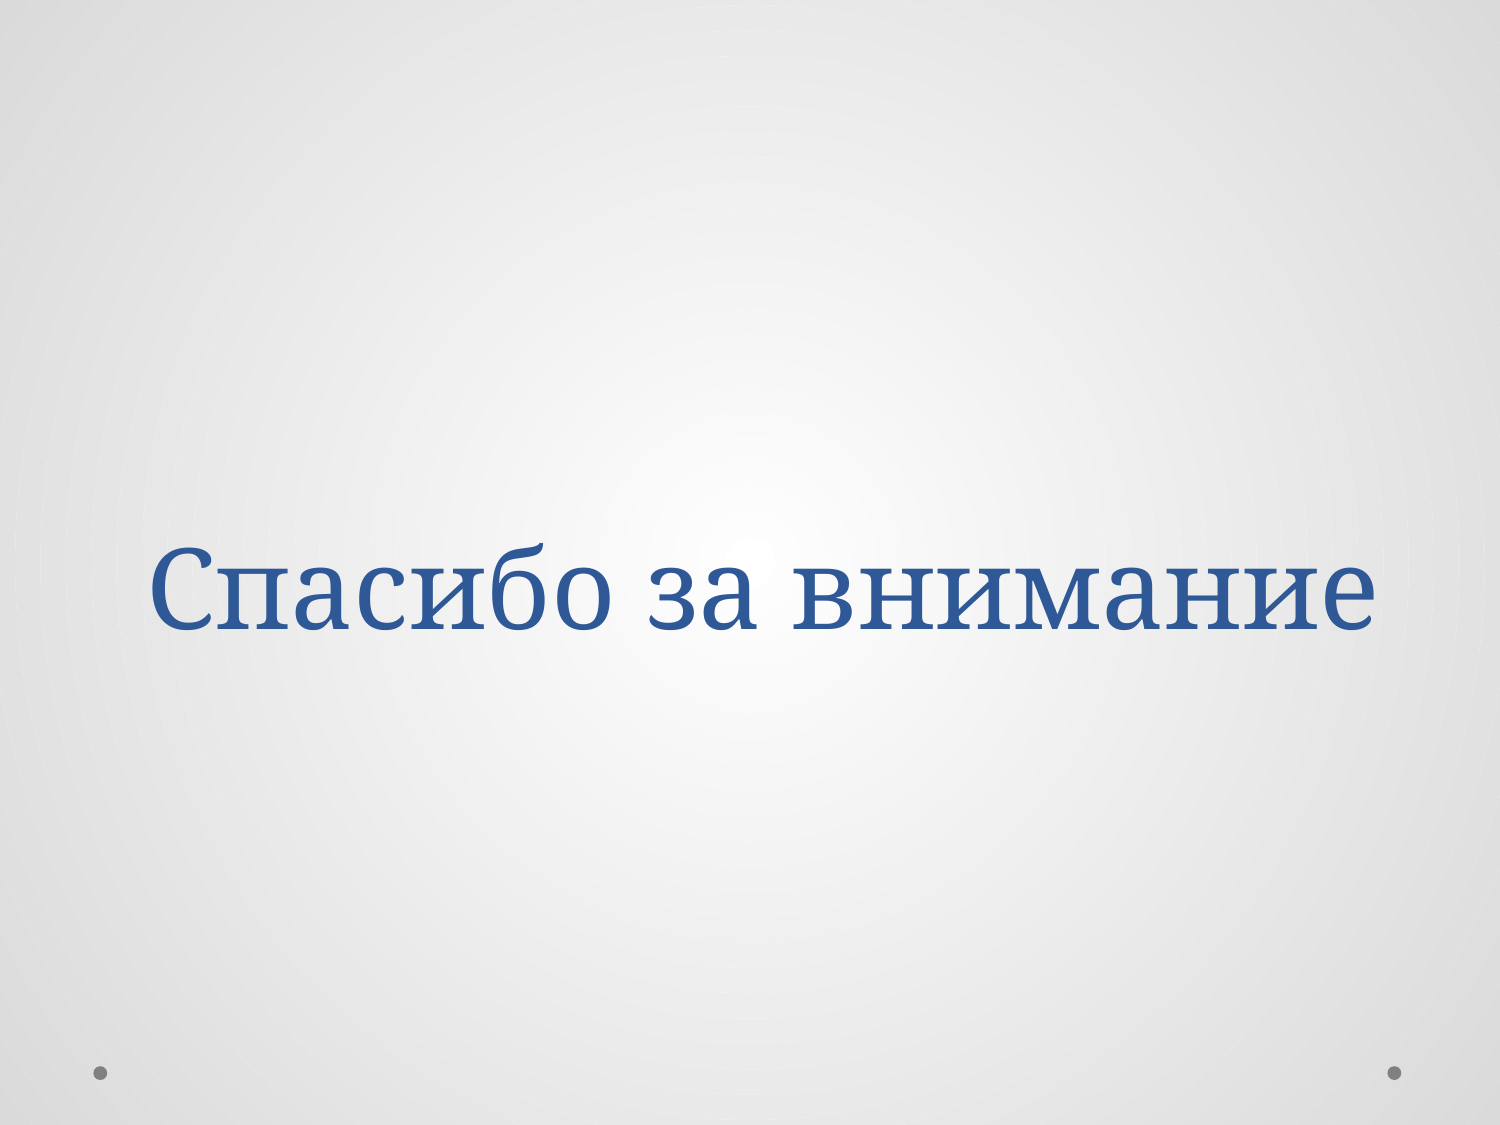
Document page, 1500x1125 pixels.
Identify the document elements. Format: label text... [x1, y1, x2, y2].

title Спасибо за внимание [88, 397, 1439, 660]
